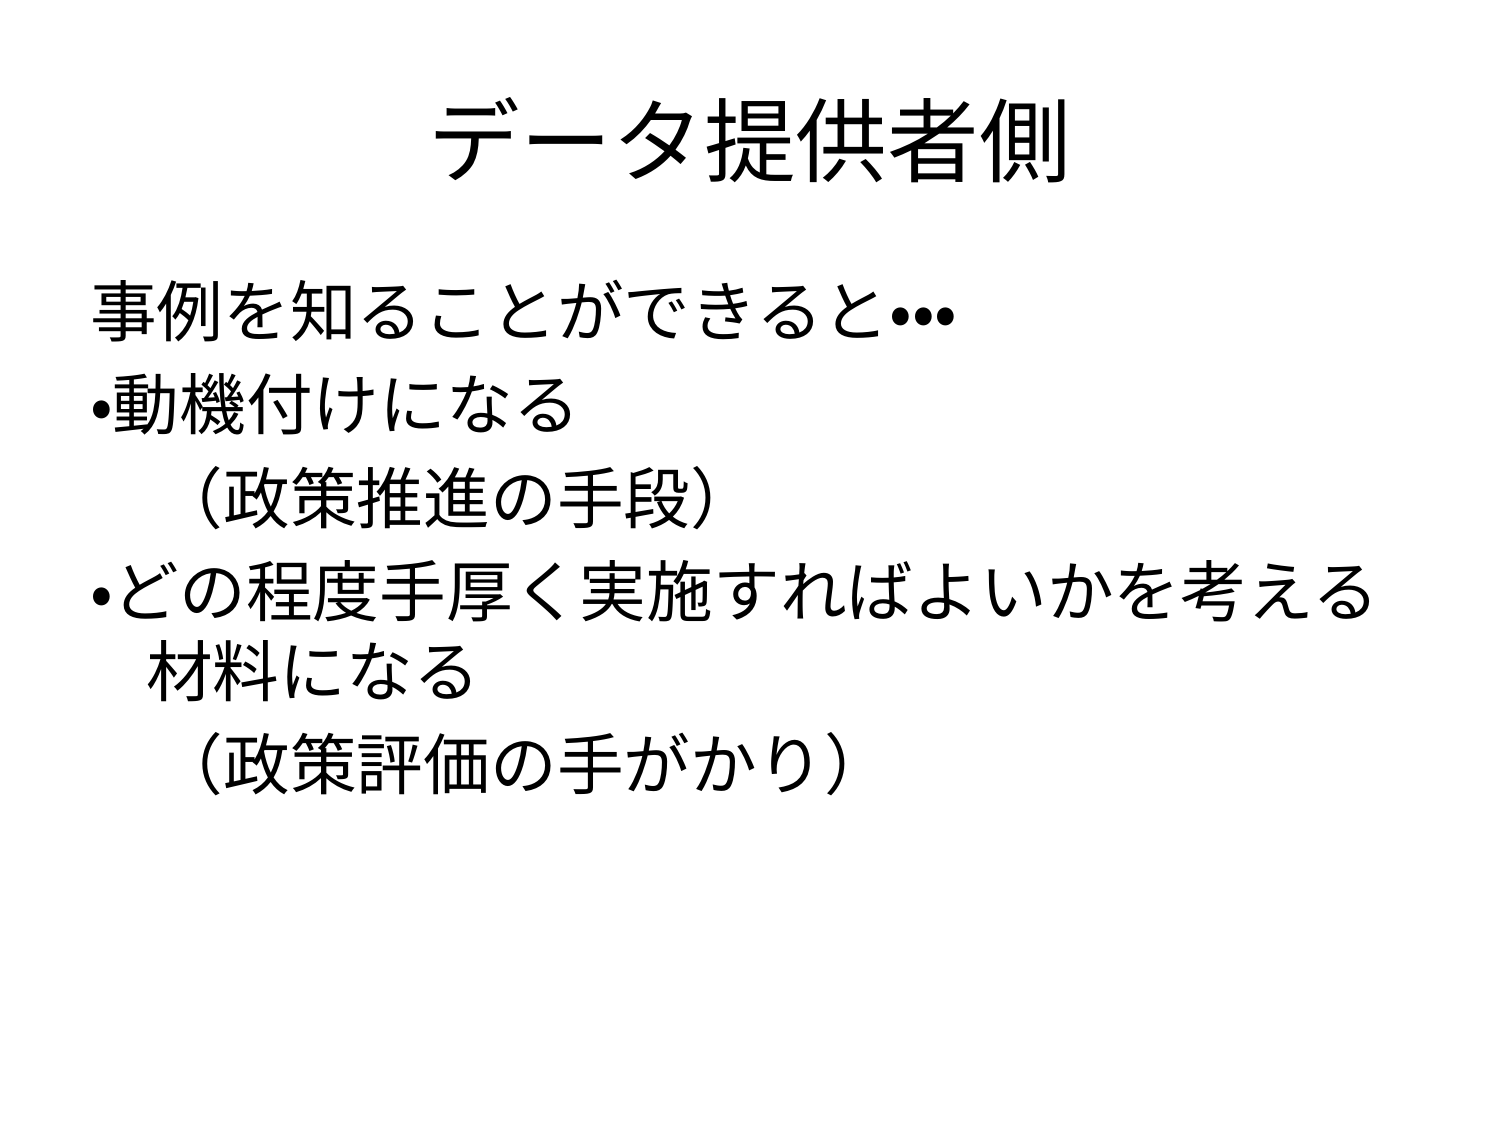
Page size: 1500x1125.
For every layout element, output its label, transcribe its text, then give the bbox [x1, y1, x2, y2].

list 事例を知ることができると・・・ ・動機付けになる （政策推進の手段） ・どの程度手厚く実施すればよいかを考える材料になる （政策評価の手がかり） [75, 262, 1425, 1005]
title データ提供者側 [75, 45, 1425, 233]
